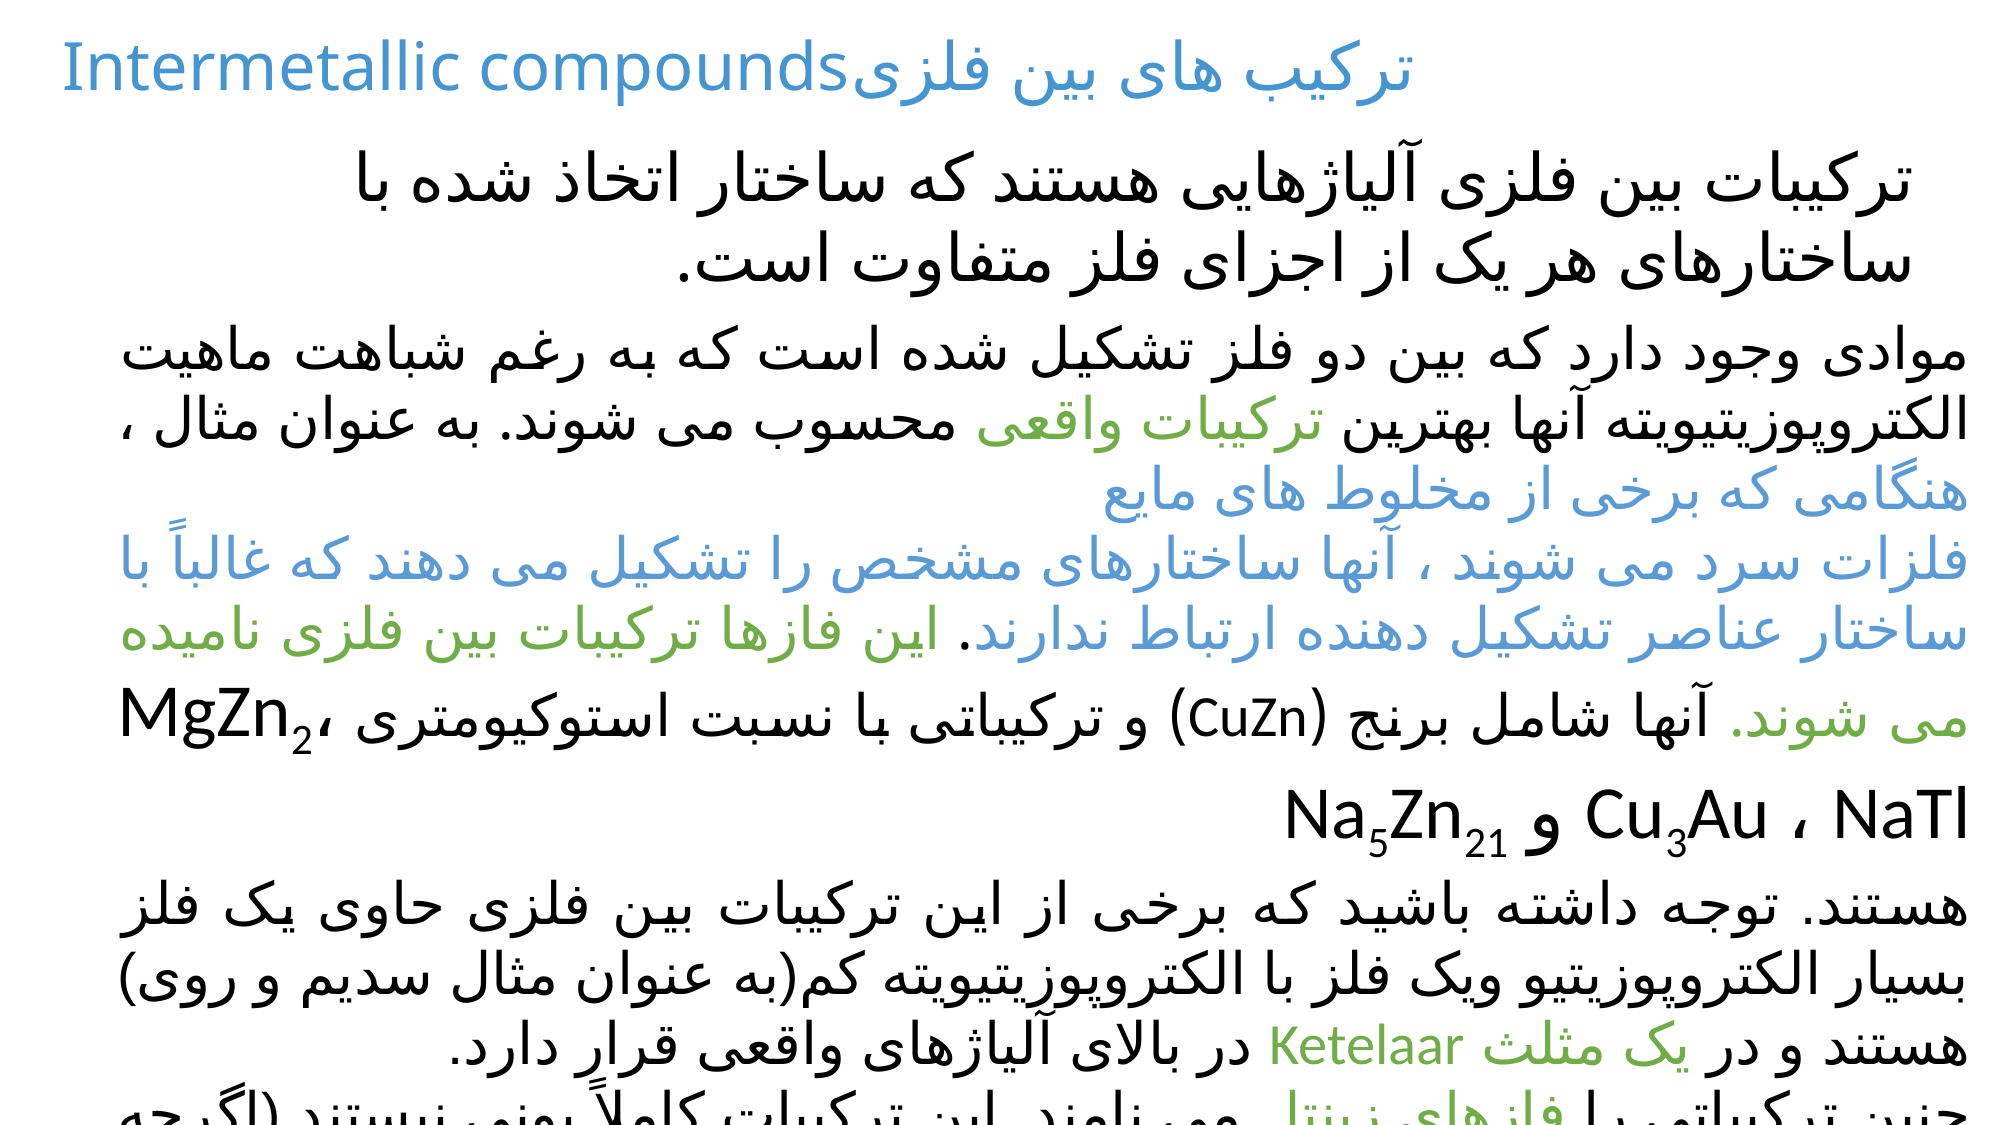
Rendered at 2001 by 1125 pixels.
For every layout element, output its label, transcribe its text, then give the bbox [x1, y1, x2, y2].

text_box Intermetallic compoundsترکیب های بین فلزی [48, 16, 1649, 127]
text_box ترکیبات بین فلزی آلیاژهایی هستند که ساختار اتخاذ شده با ساختارهای هر یک از اجزای فلز متفاوت است. [48, 127, 1931, 302]
text_box موادی وجود دارد که بین دو فلز تشکیل شده است که به رغم شباهت ماهیت الکتروپوزیتیویته آنها بهترین ترکیبات واقعی محسوب می شوند. به عنوان مثال ، هنگامی که برخی از مخلوط های مایع فلزات سرد می شوند ، آنها ساختارهای مشخص را تشکیل می دهند که غالباً با ساختار عناصر تشکیل دهنده ارتباط ندارند. این فازها ترکیبات بین فلزی نامیده می شوند. آنها شامل برنج (CuZn) و ترکیباتی با نسبت استوکیومتری MgZn2، Cu3Au ، NaTl و Na5Zn21 هستند. توجه داشته باشید که برخی از این ترکیبات بین فلزی حاوی یک فلز بسیار الکتروپوزیتیو ویک فلز با الکتروپوزیتیویته کم(به عنوان مثال سدیم و روی) هستند و در یک مثلث Ketelaar در بالای آلیاژهای واقعی قرار دارد. چنین ترکیباتی را فازهای زینتل می نامند. این ترکیبات کاملاً یونی نیستند (اگرچه اغلب شکننده هستند) و برخی از خواص فلزی را از جمله درخشش دارند. یک نمونه کلاسیک از یک فاز زینتل KGe با ساختار در شکل صفحه بعدنشان داده شده است. [102, 303, 1986, 1125]
